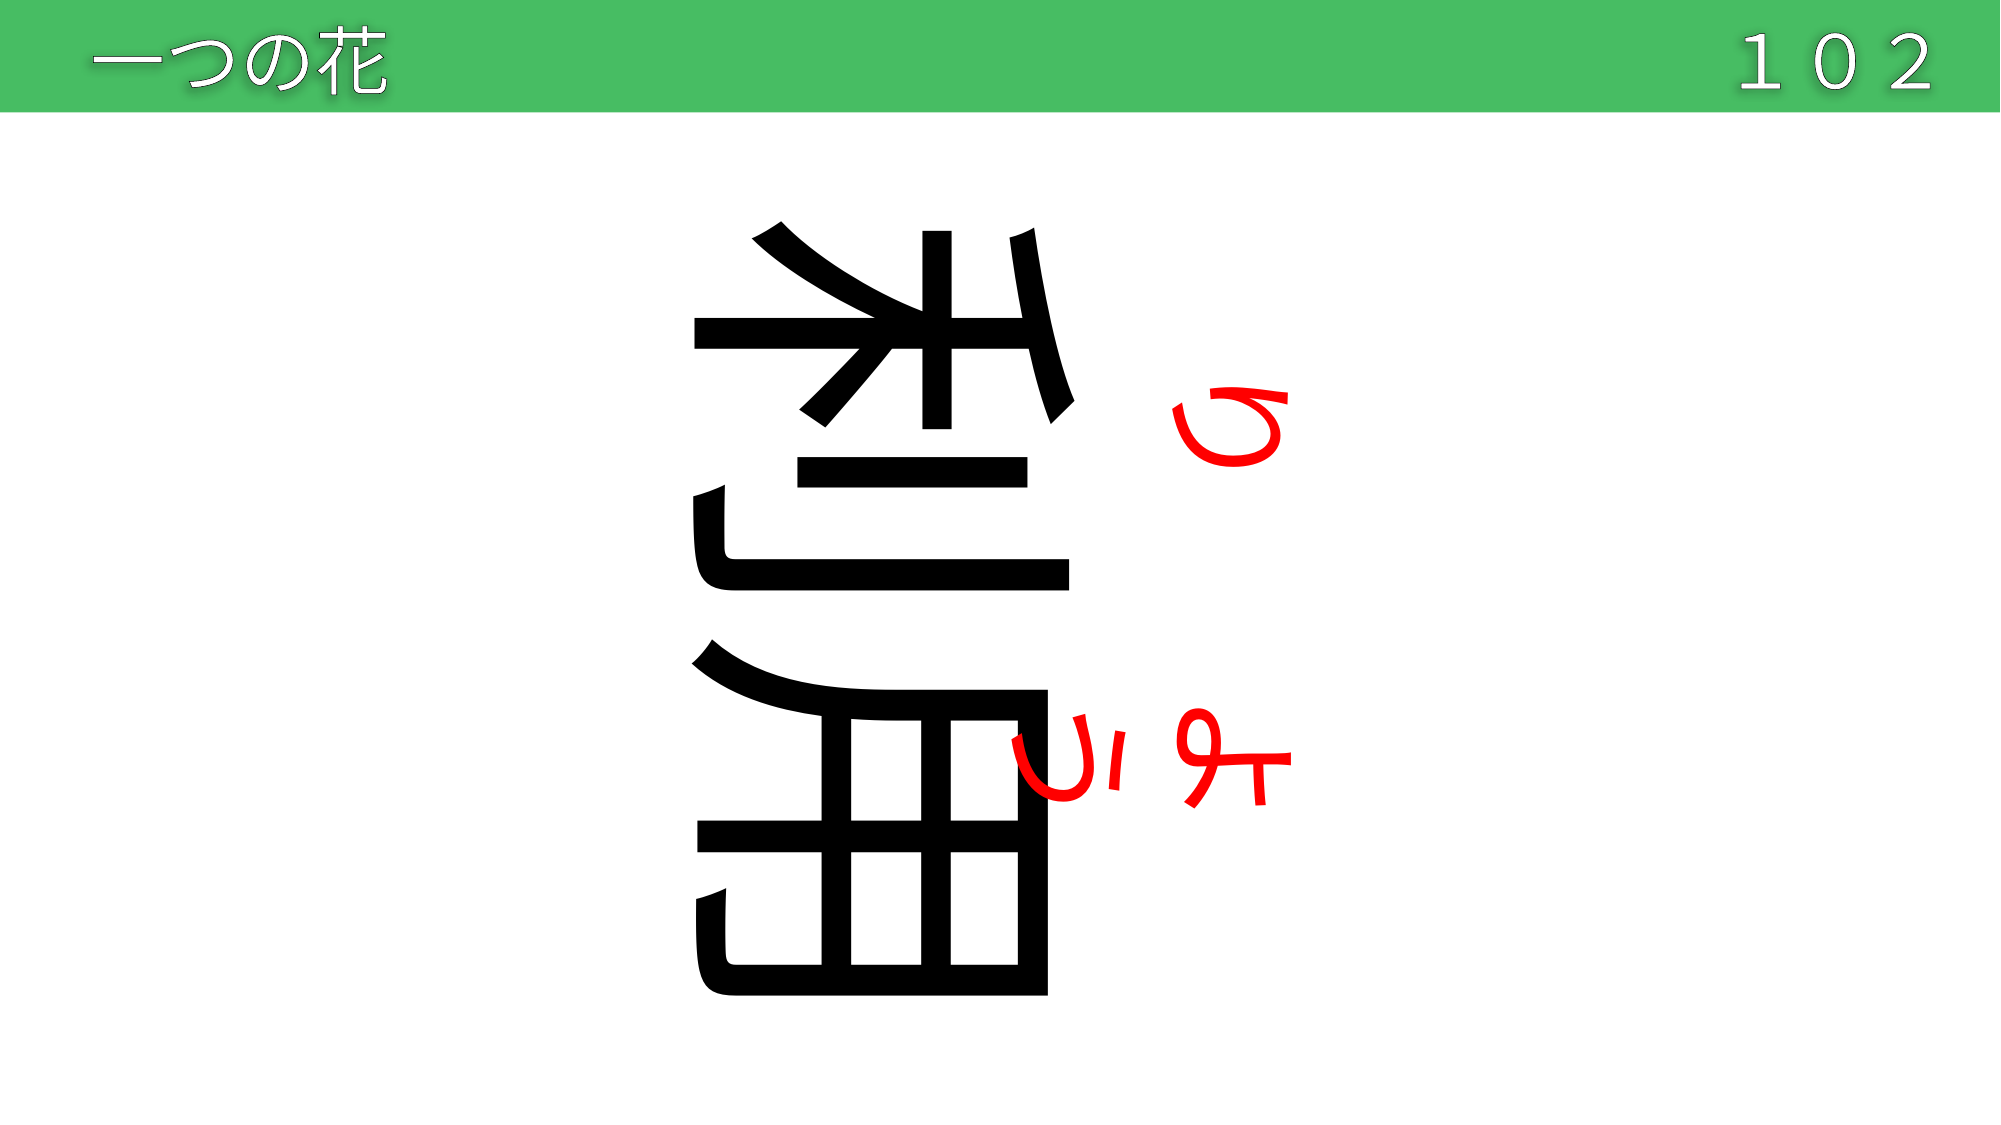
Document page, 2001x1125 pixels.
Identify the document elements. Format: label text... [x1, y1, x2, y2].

text_box よう [1131, 677, 1328, 970]
text_box り [1127, 343, 1325, 498]
text_box 一つの花 [75, 6, 1603, 112]
text_box [0, 0, 2000, 113]
text_box １０２ [1707, 6, 1963, 112]
text_box 利用 [616, 195, 1152, 1125]
